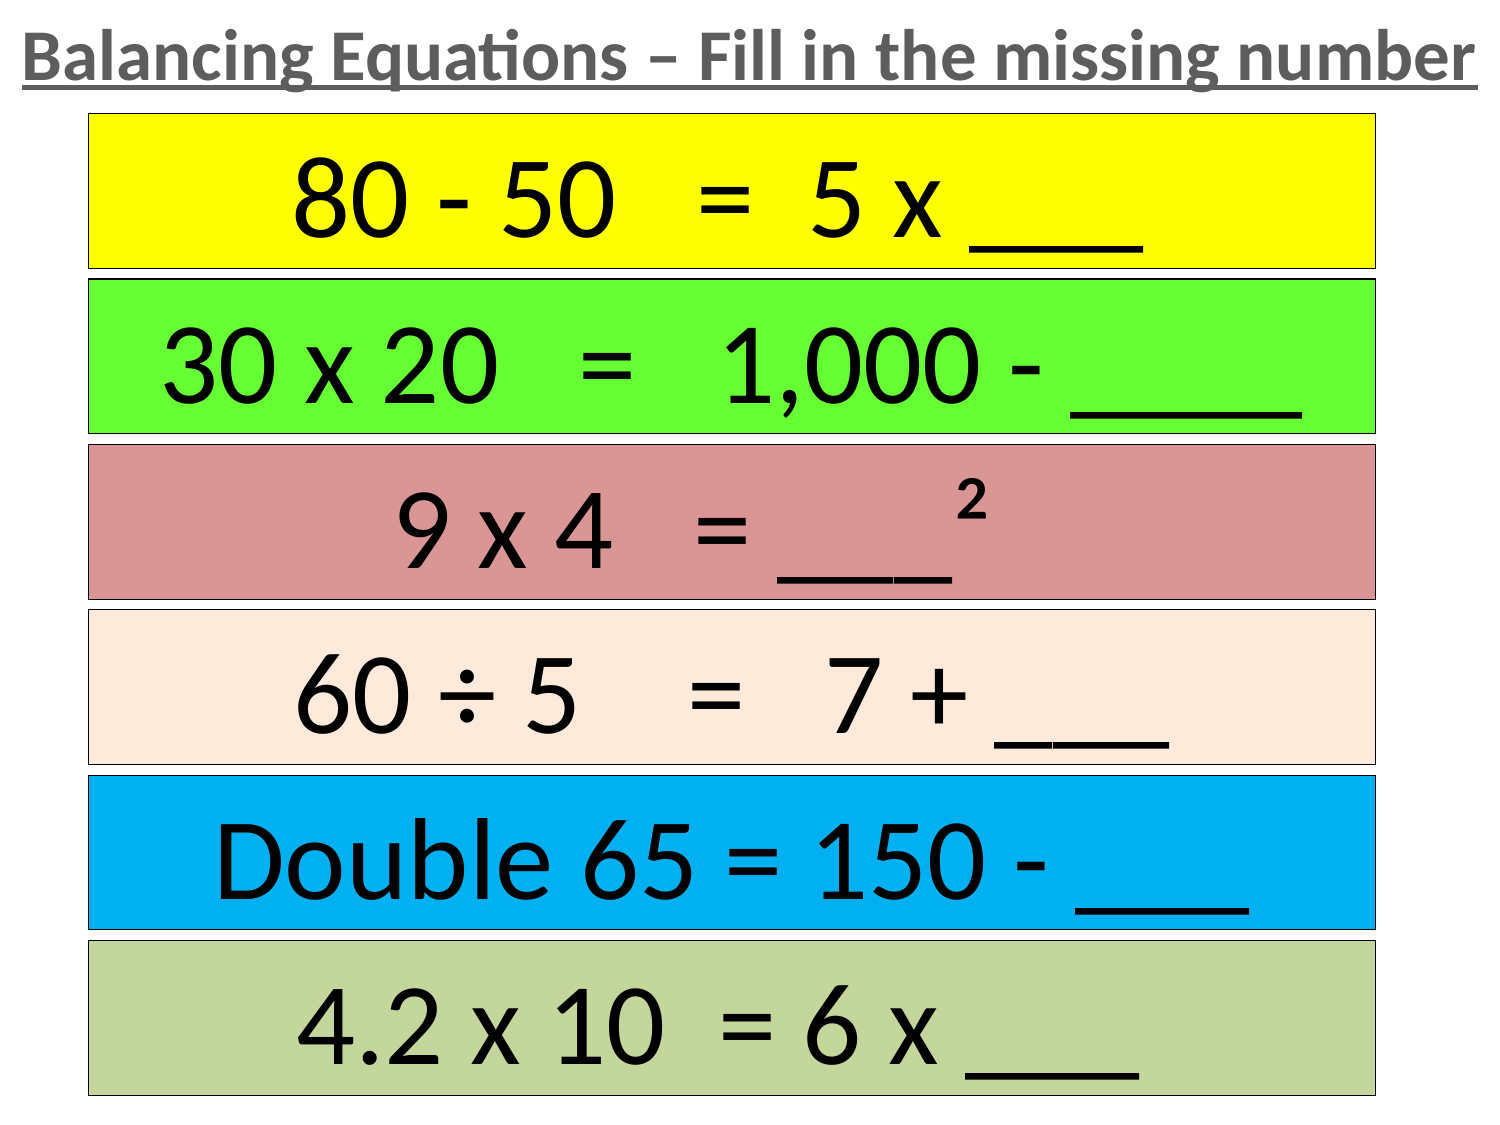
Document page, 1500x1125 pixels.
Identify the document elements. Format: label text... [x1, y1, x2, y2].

text_box Balancing Equations – Fill in the missing number [0, 0, 1500, 103]
text_box 9 x 4 = ___² [88, 444, 1376, 600]
text_box 30 x 20 = 1,000 - ____ [88, 278, 1376, 434]
text_box 60 ÷ 5 = 7 + ___ [88, 609, 1376, 765]
text_box 4.2 x 10 = 6 x ___ [88, 940, 1376, 1096]
text_box 80 - 50 = 5 x ___ [88, 113, 1376, 269]
text_box Double 65 = 150 - ___ [88, 775, 1376, 930]
